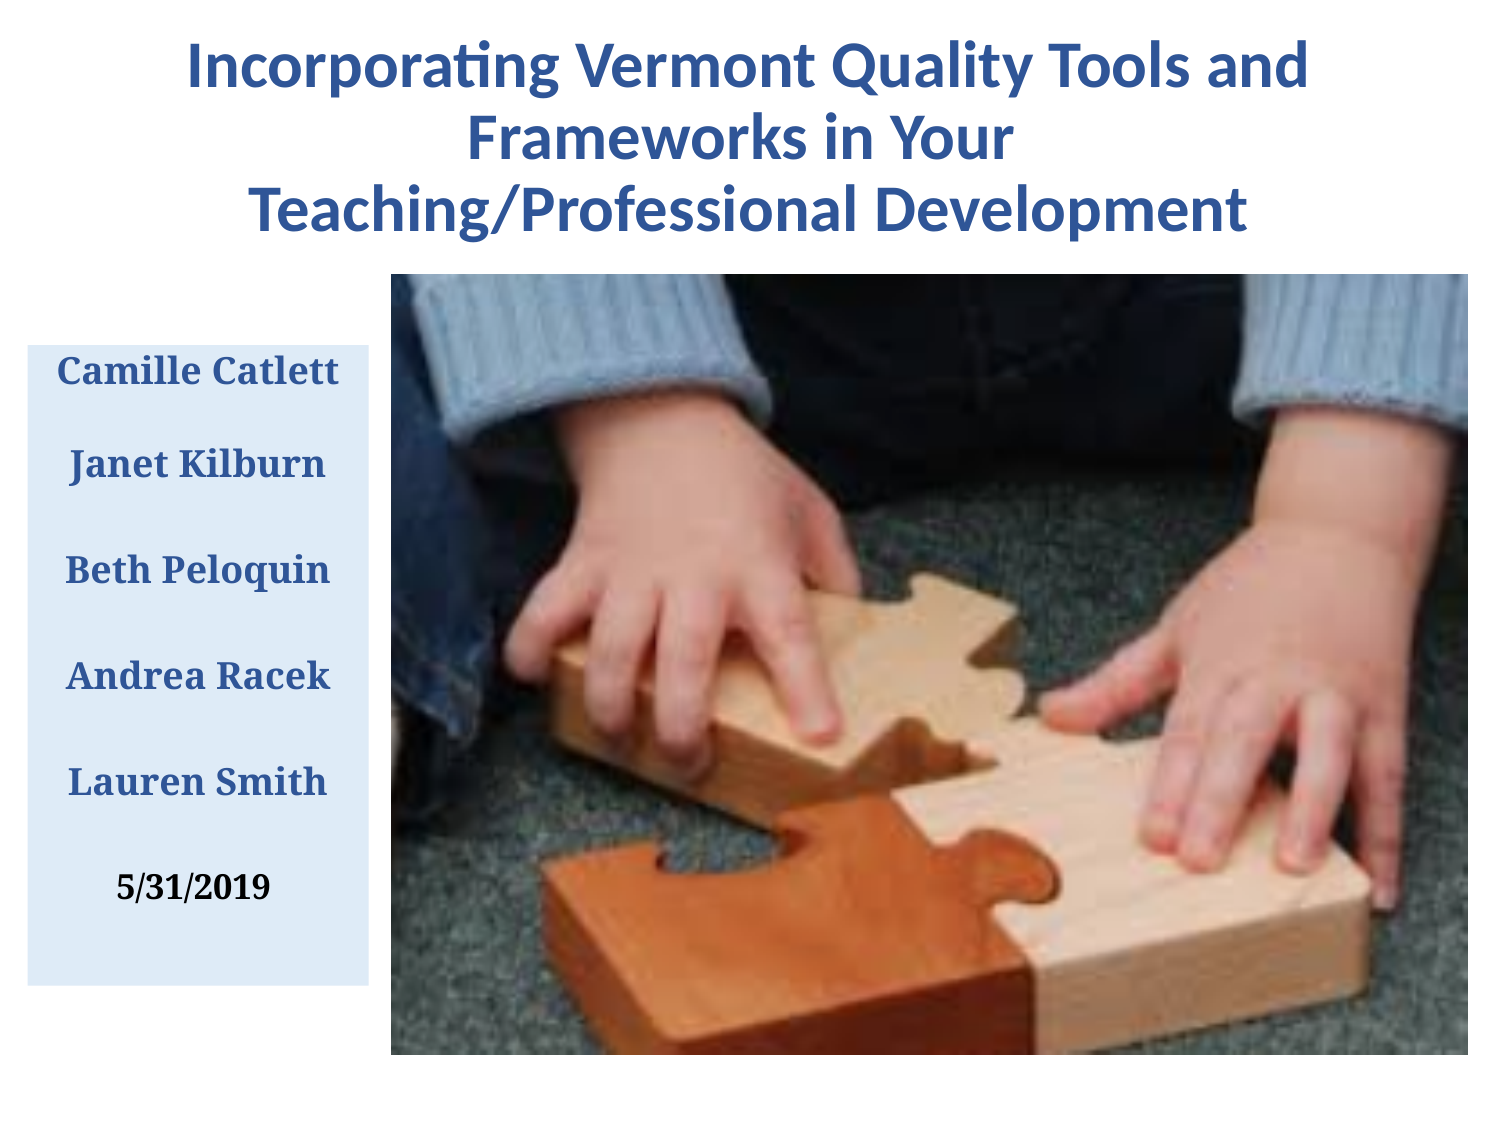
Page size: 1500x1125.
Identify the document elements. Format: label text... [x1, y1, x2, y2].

picture [391, 274, 1468, 1055]
title Incorporating Vermont Quality Tools and Frameworks in Your Teaching/Professional Development [27, 23, 1471, 254]
list Camille Catlett Janet Kilburn Beth Peloquin Andrea Racek Lauren Smith 5/31/2019 [27, 345, 369, 986]
